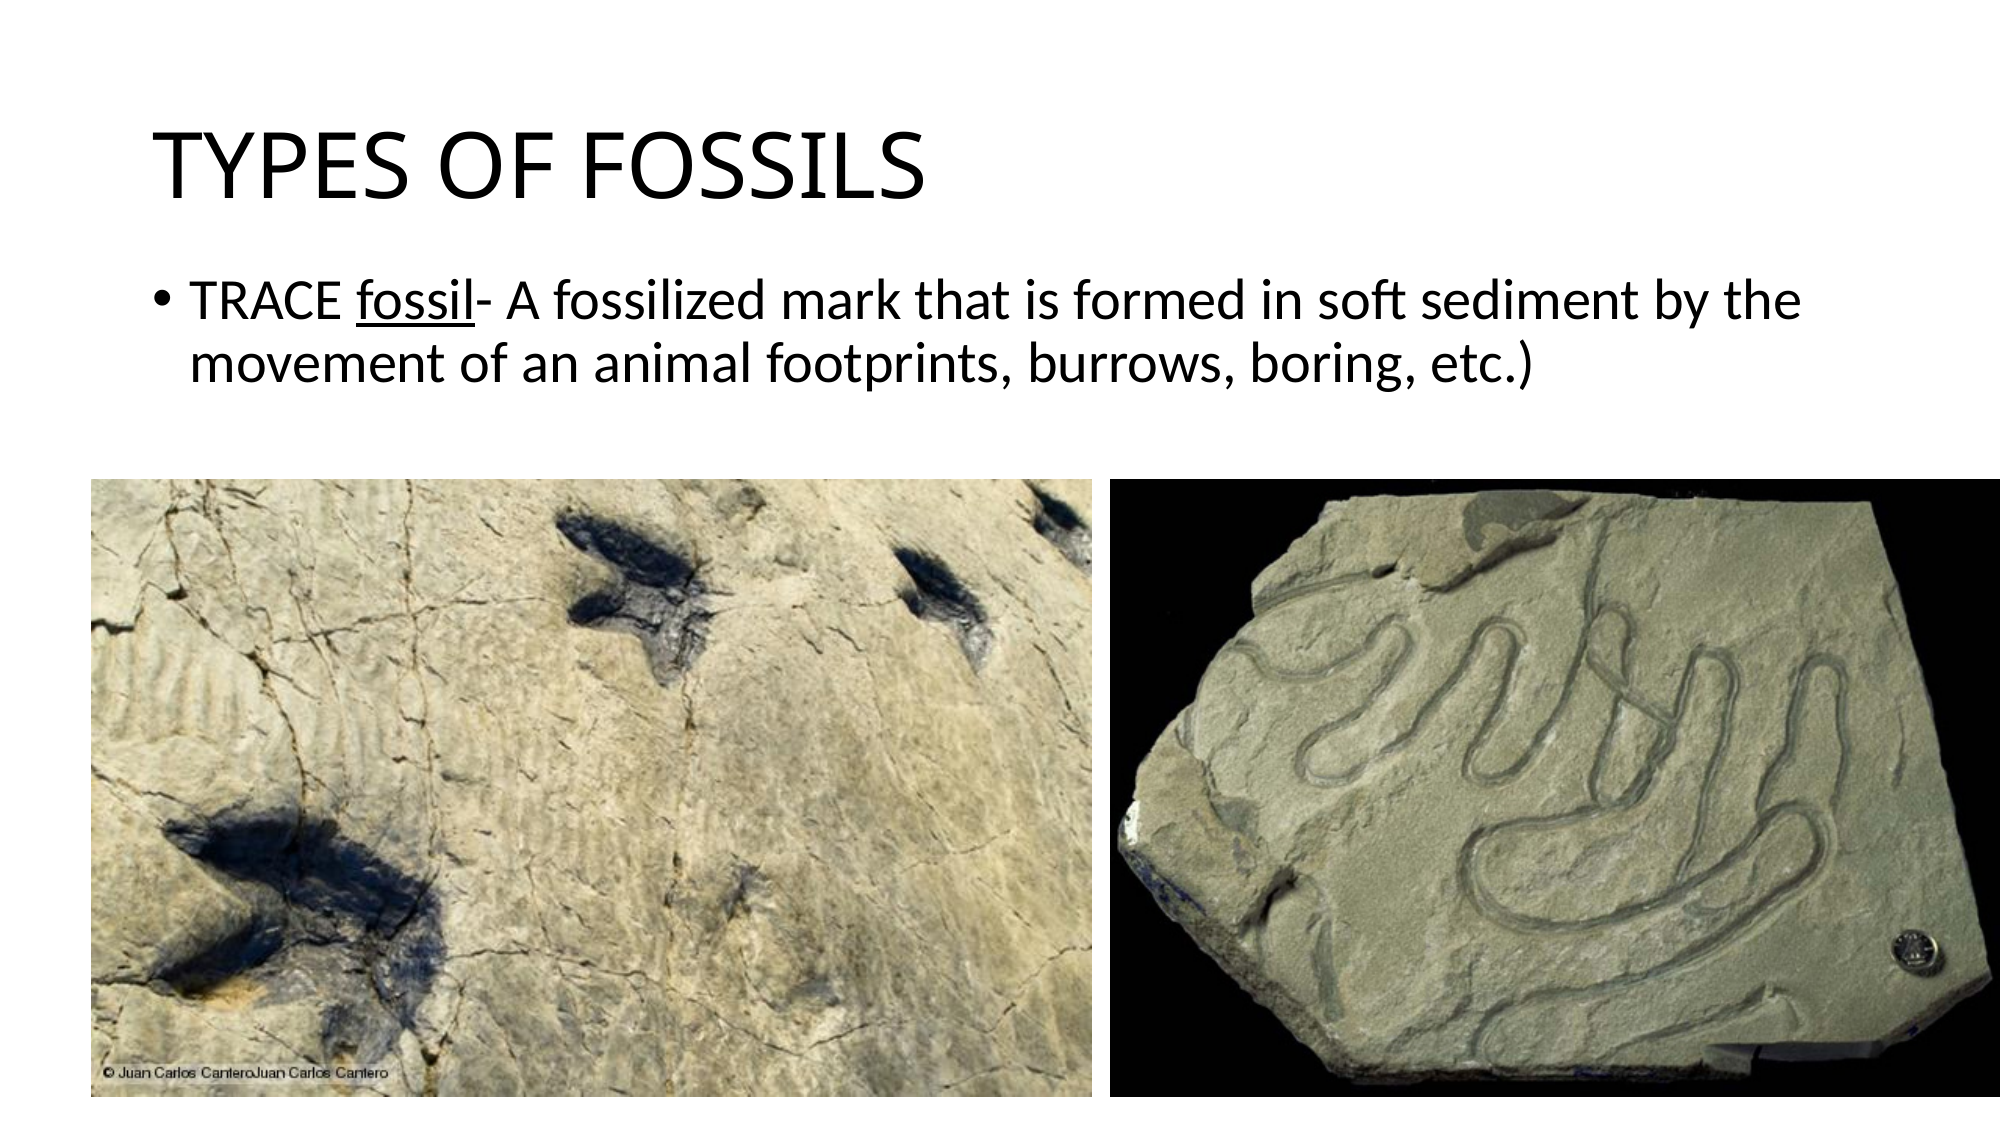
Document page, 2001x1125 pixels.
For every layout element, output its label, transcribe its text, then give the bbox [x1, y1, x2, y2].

picture [1110, 479, 2000, 1097]
list TRACE fossil- A fossilized mark that is formed in soft sediment by the movement of an animal footprints, burrows, boring, etc.) [137, 261, 1863, 510]
picture [91, 479, 1092, 1097]
title TYPES OF FOSSILS [137, 59, 1863, 261]
